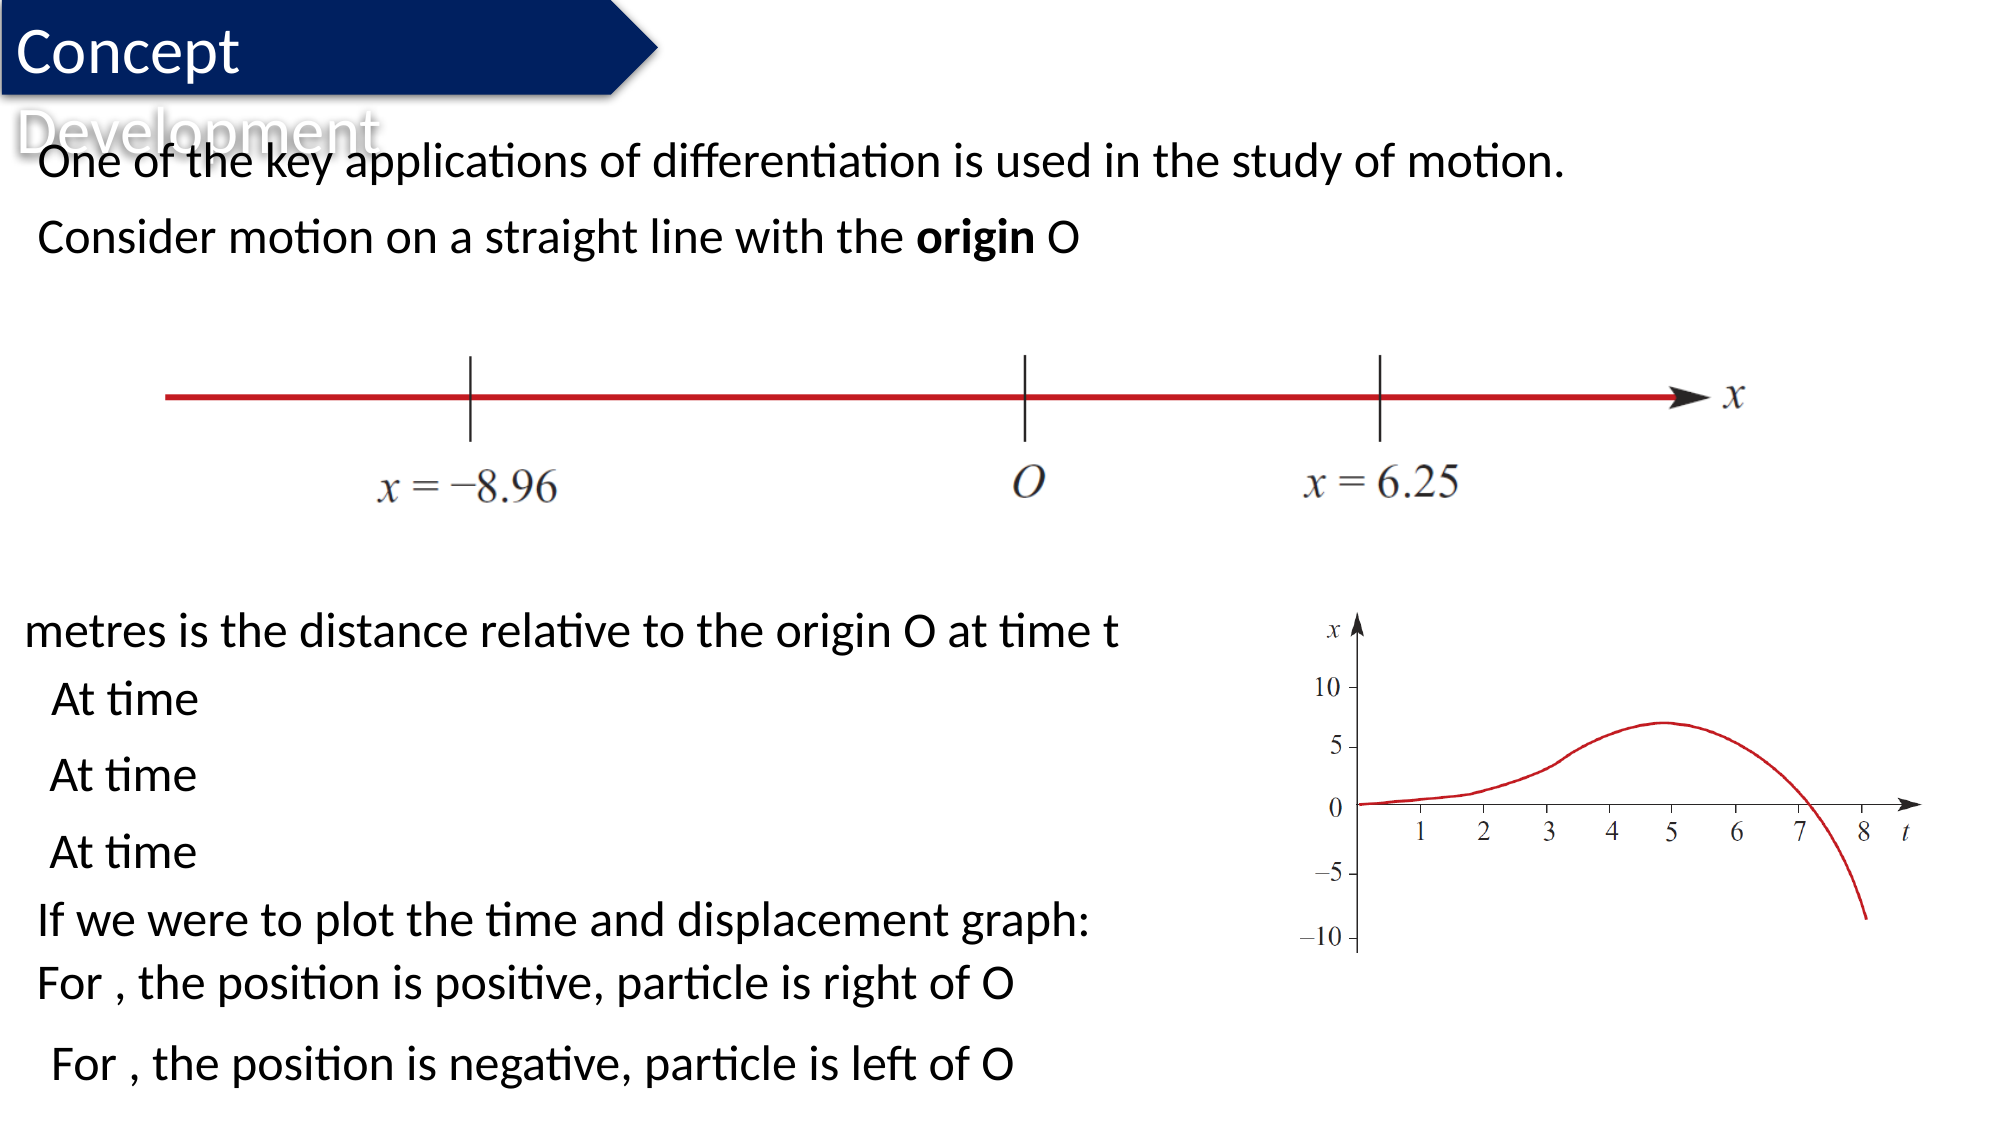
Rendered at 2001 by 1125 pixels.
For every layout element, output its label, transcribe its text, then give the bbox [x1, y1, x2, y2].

text_box Consider motion on a straight line with the origin O [22, 195, 1927, 271]
text_box One of the key applications of differentiation is used in the study of motion. [22, 119, 1927, 195]
picture [1299, 602, 1927, 968]
picture [138, 323, 1791, 530]
text_box If we were to plot the time and displacement graph: [22, 879, 1151, 955]
text_box Concept Development [1, 0, 658, 95]
